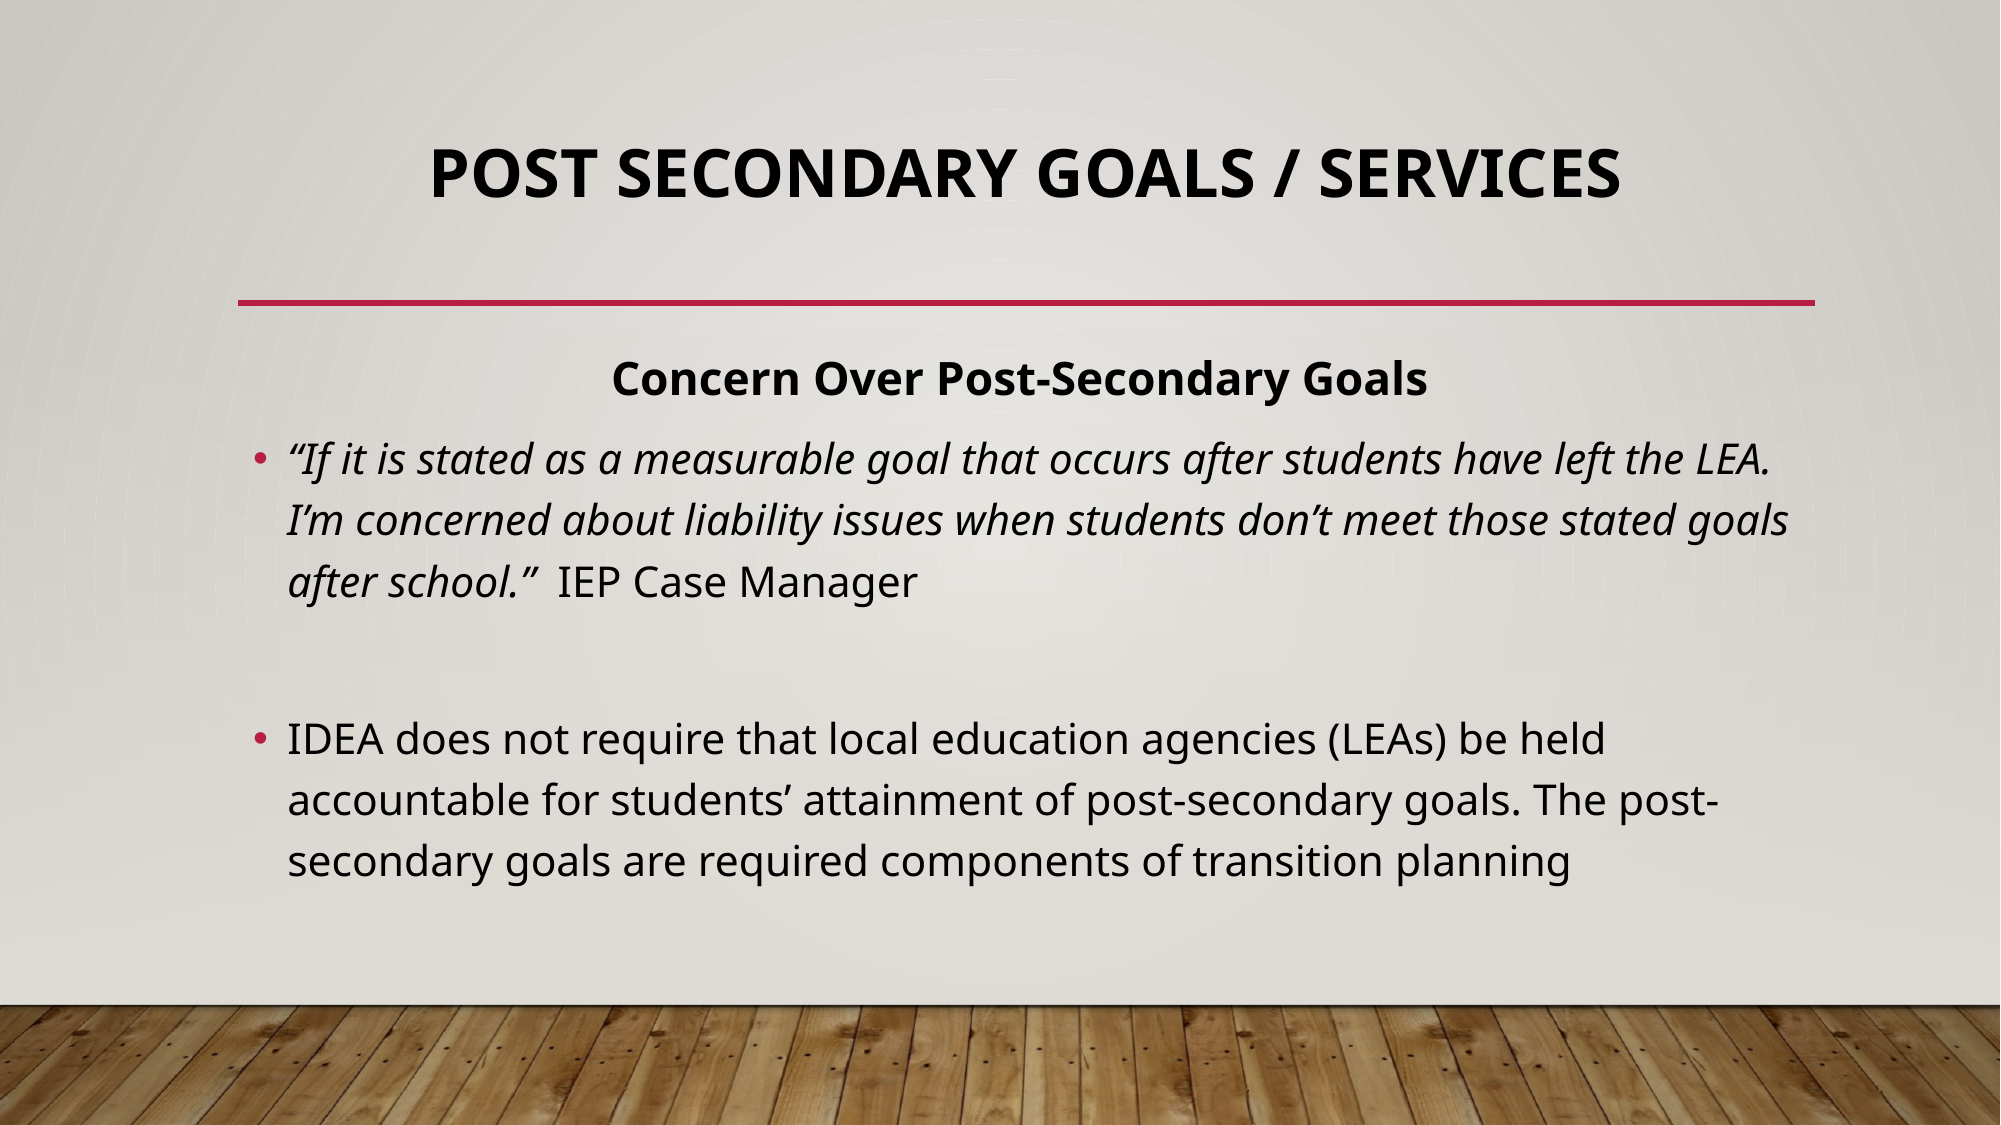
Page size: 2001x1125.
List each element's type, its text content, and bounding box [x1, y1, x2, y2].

title Post secondary Goals / services [238, 131, 1814, 305]
picture [0, 1005, 2000, 1125]
list Concern Over Post-Secondary Goals “If it is stated as a measurable goal that occurs after students have left the LEA. I’m concerned about liability issues when students don’t meet those stated goals after school.” IEP Case Manager IDEA does not require that local education agencies (LEAs) be held accountable for students’ attainment of post-secondary goals. The post-secondary goals are required components of transition planning [238, 330, 1814, 897]
